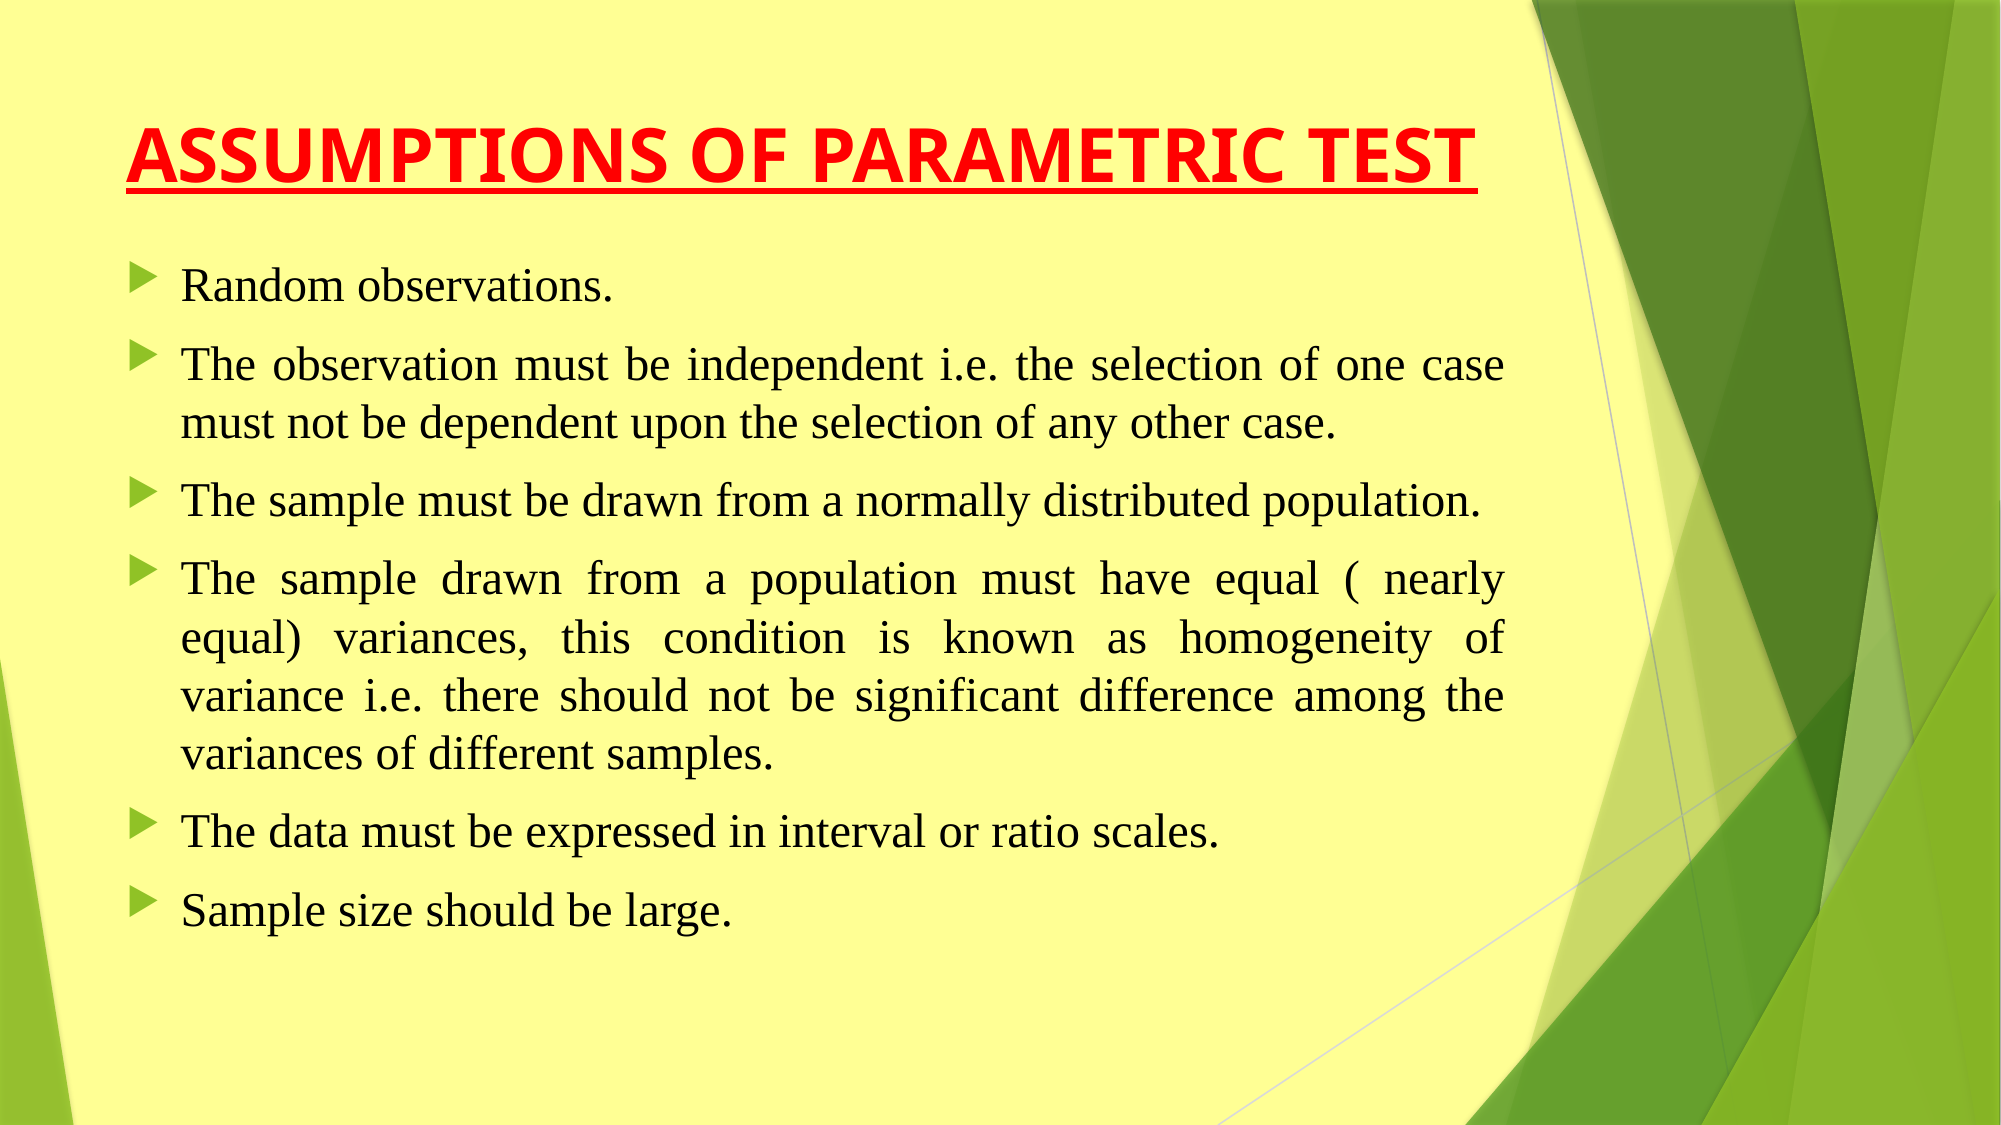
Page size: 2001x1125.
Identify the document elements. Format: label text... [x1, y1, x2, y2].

list Random observations. The observation must be independent i.e. the selection of one case must not be dependent upon the selection of any other case. The sample must be drawn from a normally distributed population. The sample drawn from a population must have equal ( nearly equal) variances, this condition is known as homogeneity of variance i.e. there should not be significant difference among the variances of different samples. The data must be expressed in interval or ratio scales. Sample size should be large. [111, 245, 1522, 992]
title ASSUMPTIONS OF PARAMETRIC TEST [111, 99, 1522, 245]
